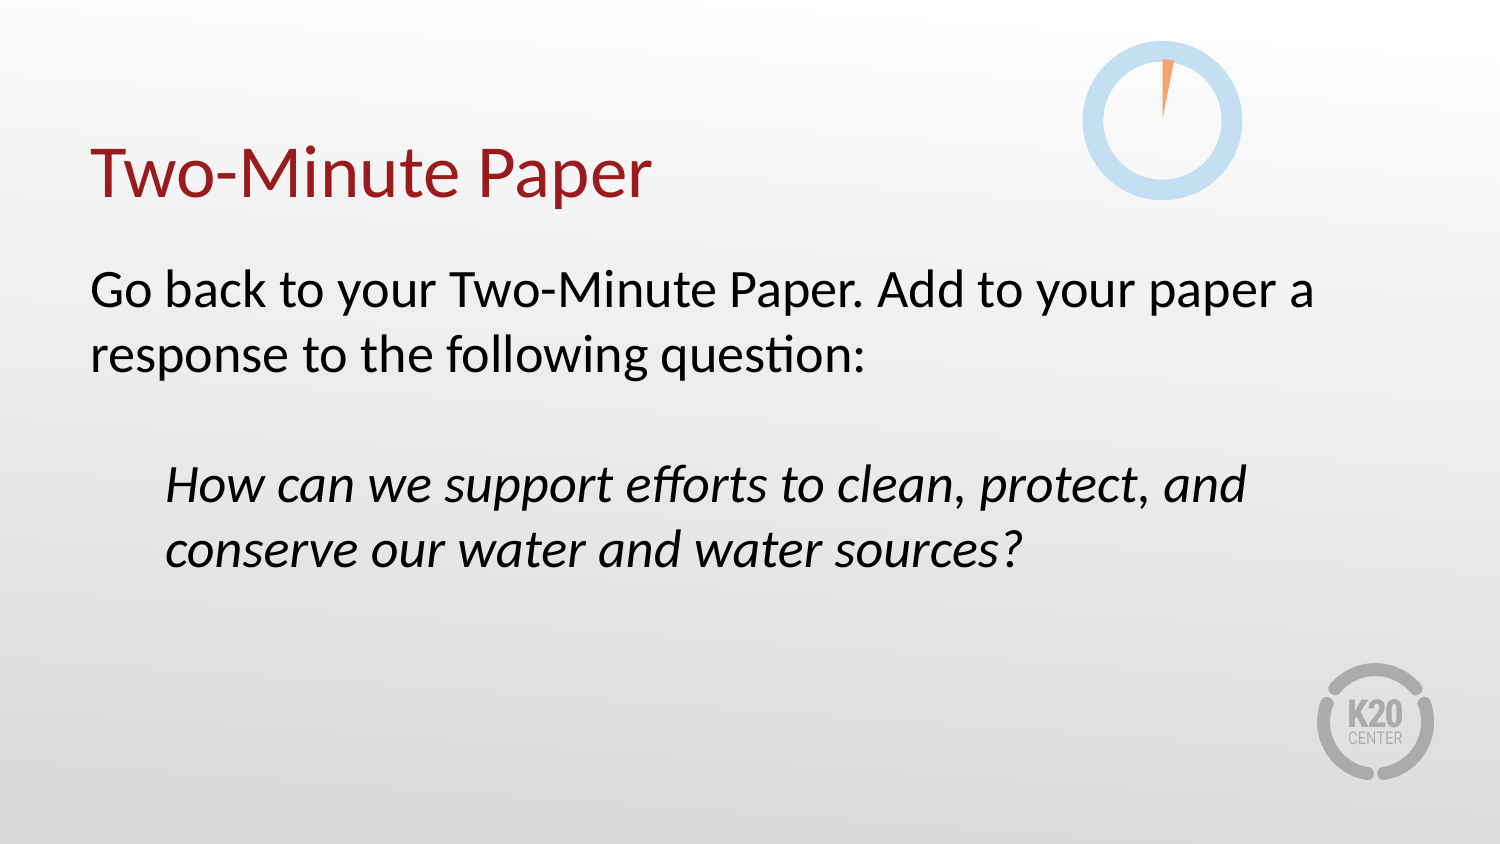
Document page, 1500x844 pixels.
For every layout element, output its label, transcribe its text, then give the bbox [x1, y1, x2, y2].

list Go back to your Two-Minute Paper. Add to your paper a response to the following question: How can we support efforts to clean, protect, and conserve our water and water sources? [75, 238, 1425, 779]
picture [1300, 646, 1451, 797]
title Two-Minute Paper [75, 86, 1425, 228]
picture [1074, 32, 1250, 209]
